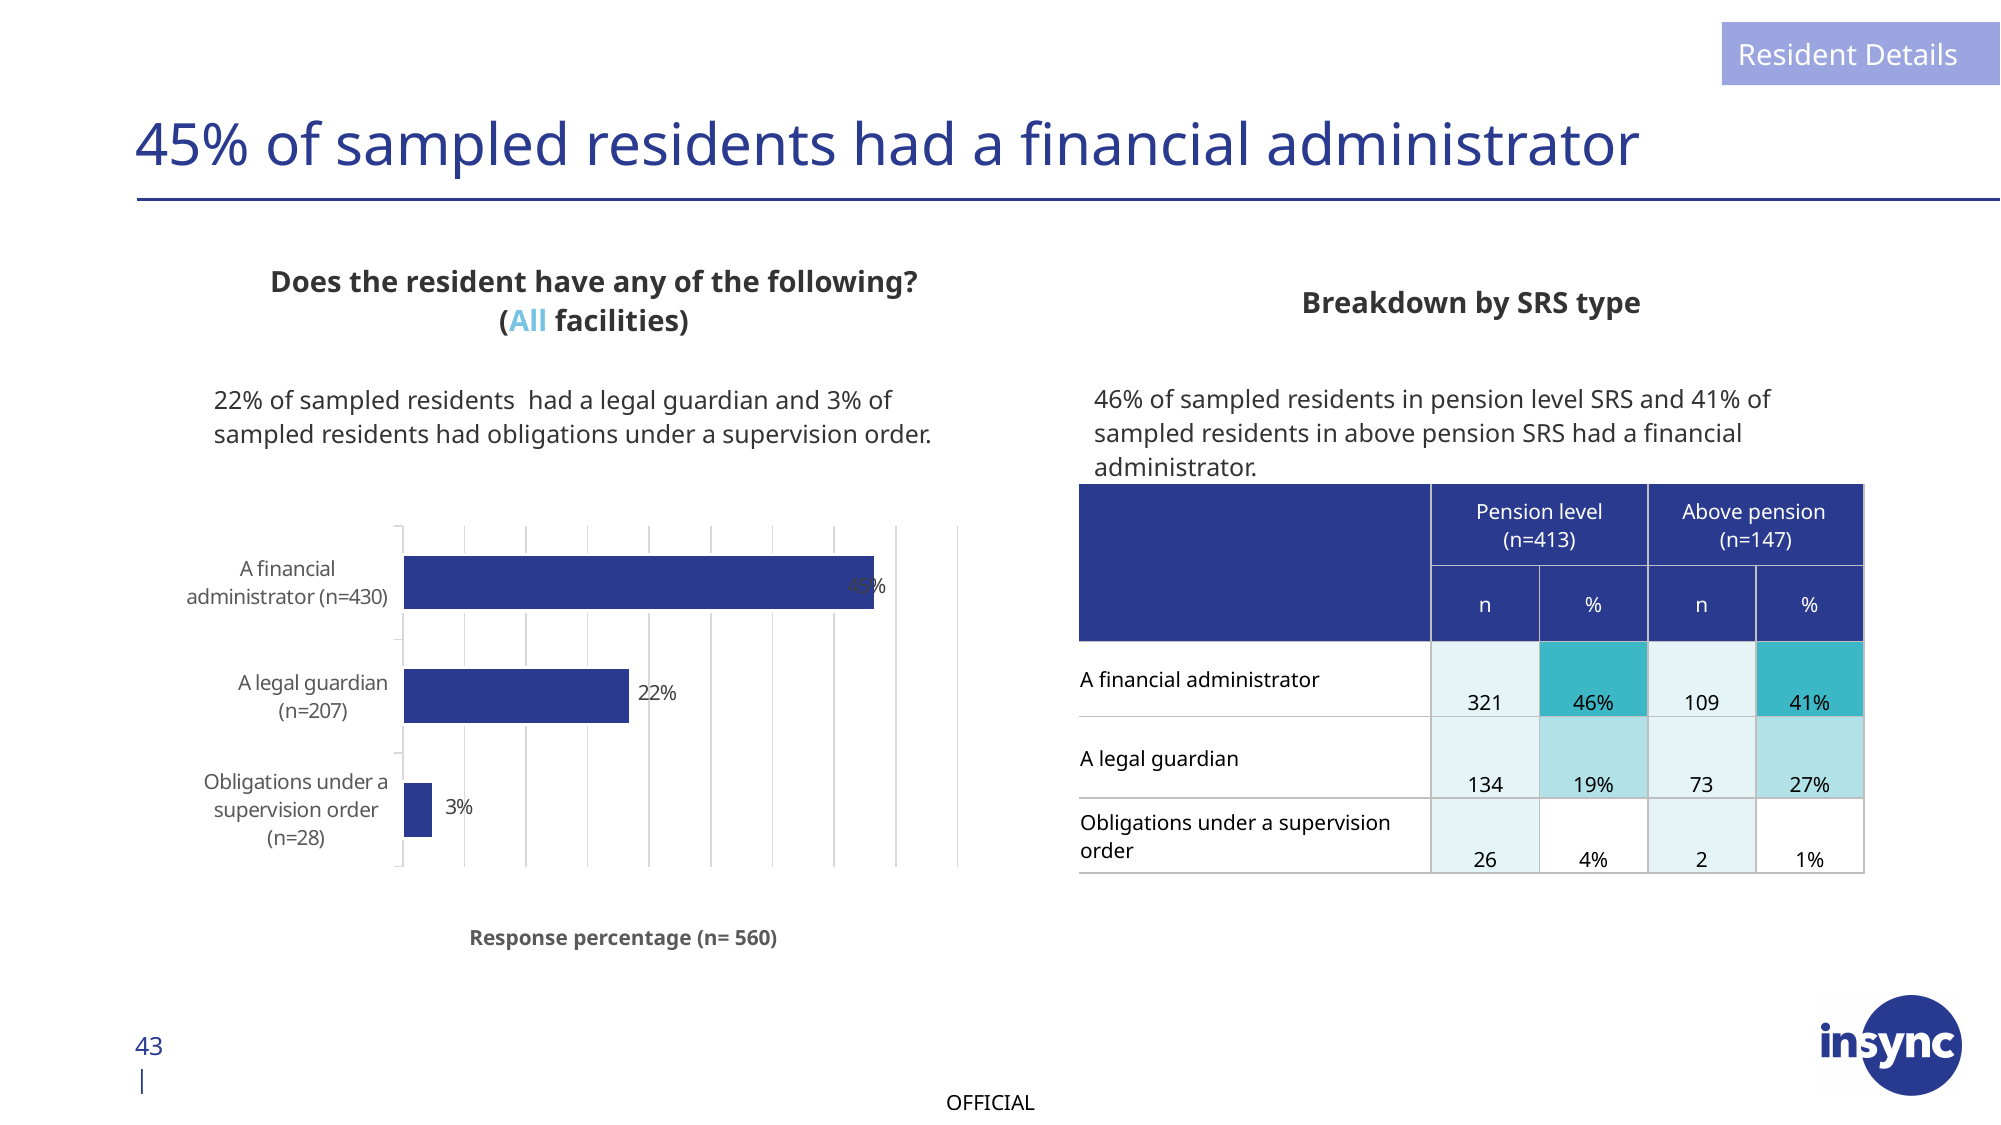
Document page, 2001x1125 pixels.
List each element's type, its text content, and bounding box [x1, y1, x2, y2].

title 45% of sampled residents had a financial administrator [120, 60, 1941, 185]
table_cell 26 [1432, 799, 1539, 872]
text_box Resident Details [1576, 28, 1974, 79]
table_cell 109 [1649, 642, 1755, 716]
table_cell n [1649, 566, 1755, 641]
text_box Does the resident have any of the following? (All facilities) [208, 250, 980, 312]
slide_number 43 | [120, 1032, 183, 1092]
table_cell 2 [1649, 799, 1755, 872]
table_cell Obligations under a supervision order [1079, 799, 1430, 872]
table_cell A financial administrator [1079, 642, 1430, 716]
table_cell % [1540, 566, 1647, 641]
table_cell 4% [1540, 799, 1647, 872]
table_cell A legal guardian [1079, 717, 1430, 797]
table_cell 321 [1432, 642, 1539, 716]
picture [1821, 995, 1962, 1096]
table_cell 19% [1540, 717, 1647, 797]
text_box 22% of sampled residents had a legal guardian and 3% of sampled residents had obligations under a supervision order. [198, 372, 995, 440]
table_cell 41% [1757, 642, 1863, 716]
chart [183, 440, 1030, 1125]
table_header Pension level (n=413) [1432, 484, 1647, 565]
text_box [1721, 21, 2000, 86]
table_cell 27% [1757, 717, 1863, 797]
table_cell 1% [1757, 799, 1863, 872]
text_box Breakdown by SRS type [1079, 272, 1865, 347]
table_cell n [1432, 566, 1539, 641]
table_header [1079, 484, 1430, 641]
text_box 46% of sampled residents in pension level SRS and 41% of sampled residents in above pension SRS had a financial administrator. [1079, 371, 1865, 459]
table_cell 46% [1540, 642, 1647, 716]
table_cell 73 [1649, 717, 1755, 797]
table_cell 134 [1432, 717, 1539, 797]
table_header Above pension (n=147) [1649, 484, 1863, 565]
table_cell % [1757, 566, 1863, 641]
